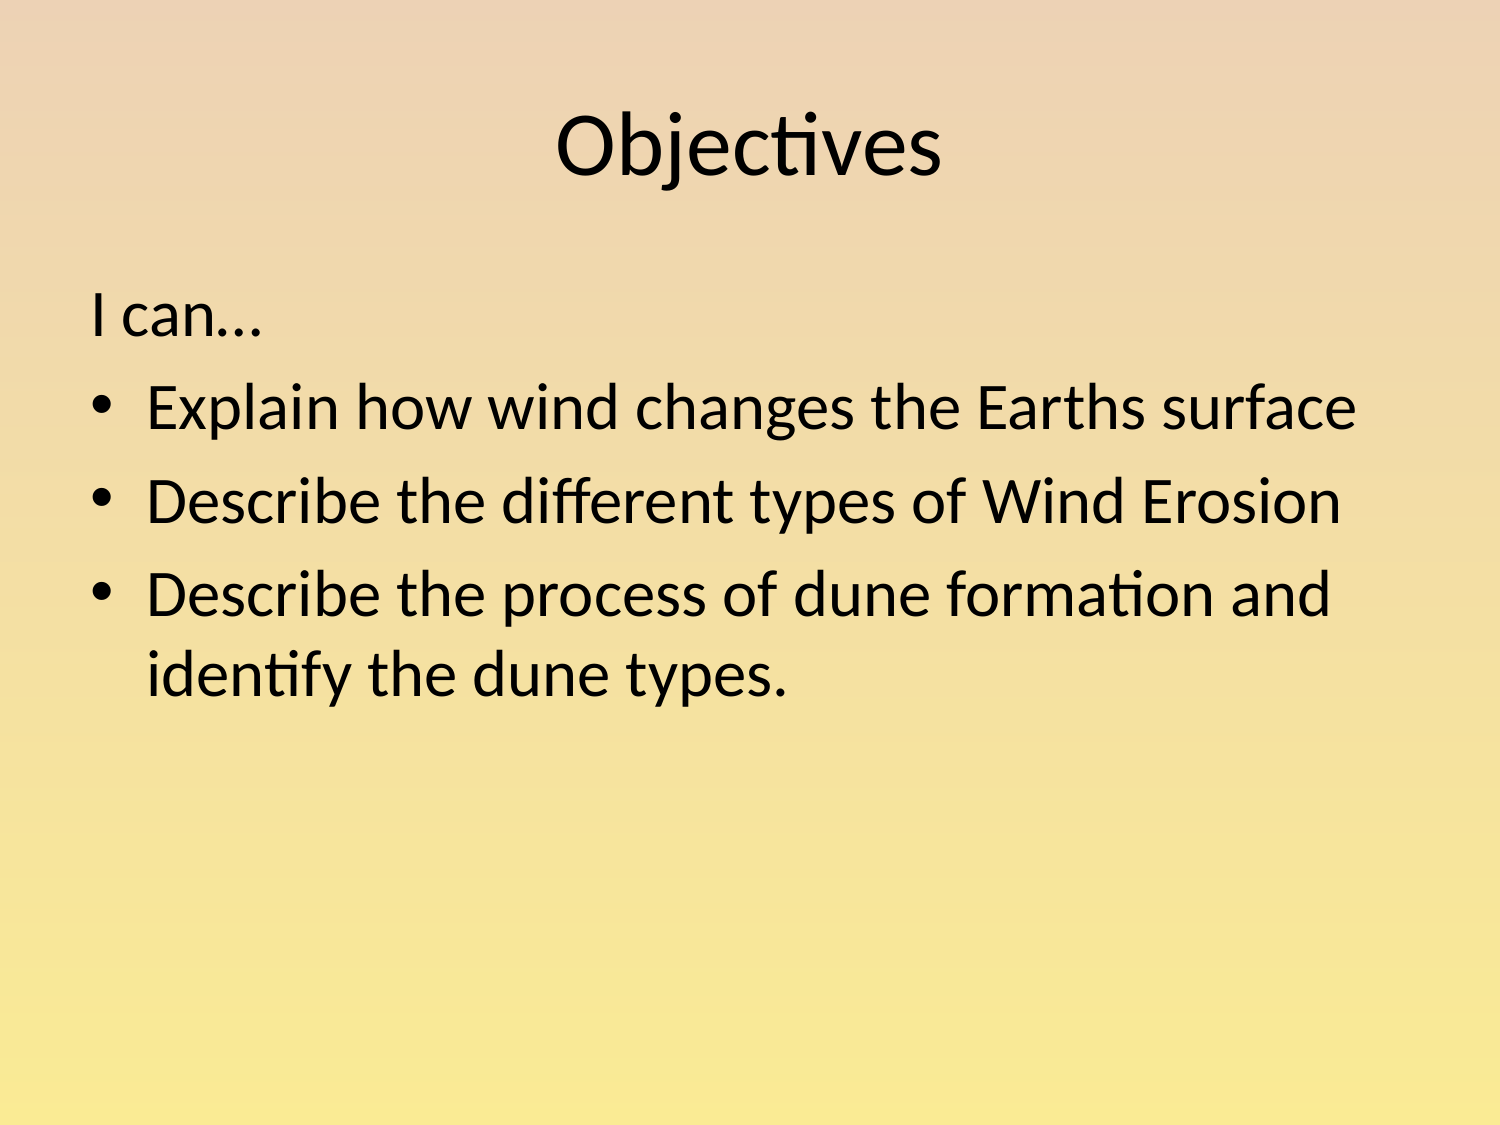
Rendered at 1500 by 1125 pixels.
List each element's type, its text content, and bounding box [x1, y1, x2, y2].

title Objectives [75, 45, 1425, 233]
list I can… Explain how wind changes the Earths surface Describe the different types of Wind Erosion Describe the process of dune formation and identify the dune types. [75, 262, 1425, 1005]
